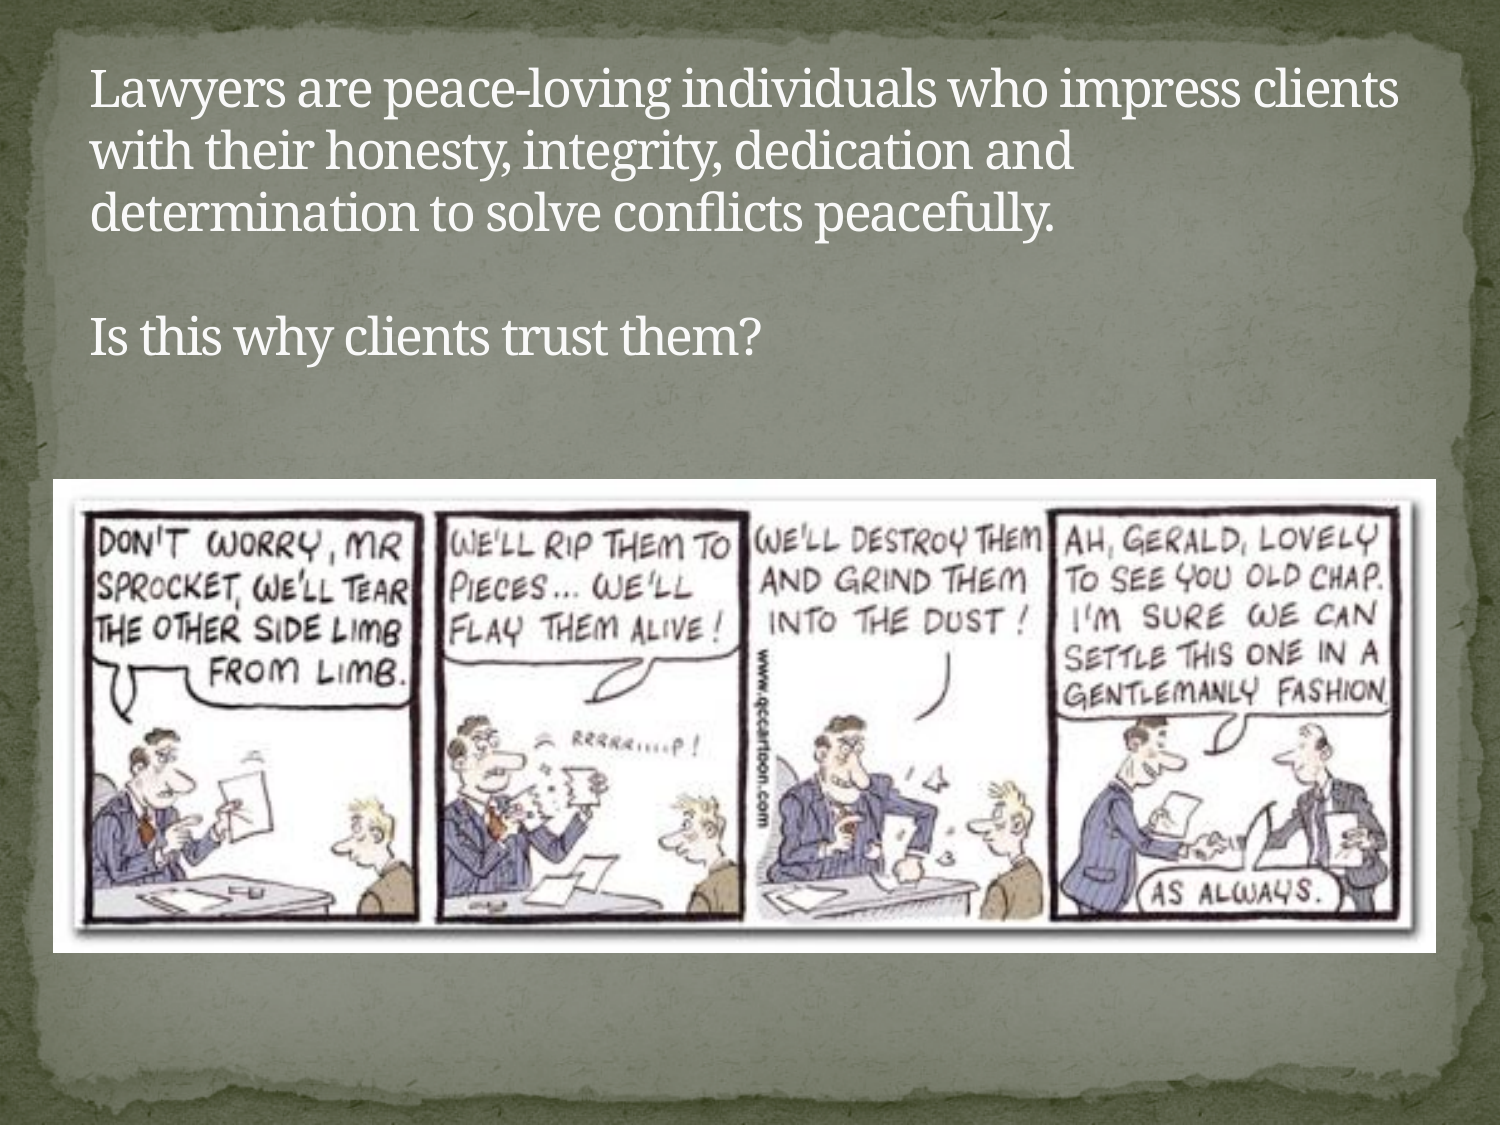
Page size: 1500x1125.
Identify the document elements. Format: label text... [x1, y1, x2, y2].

title Lawyers are peace-loving individuals who impress clients with their honesty, integrity, dedication and determination to solve conflicts peacefully. Is this why clients trust them? [74, 45, 1425, 374]
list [54, 480, 1435, 954]
